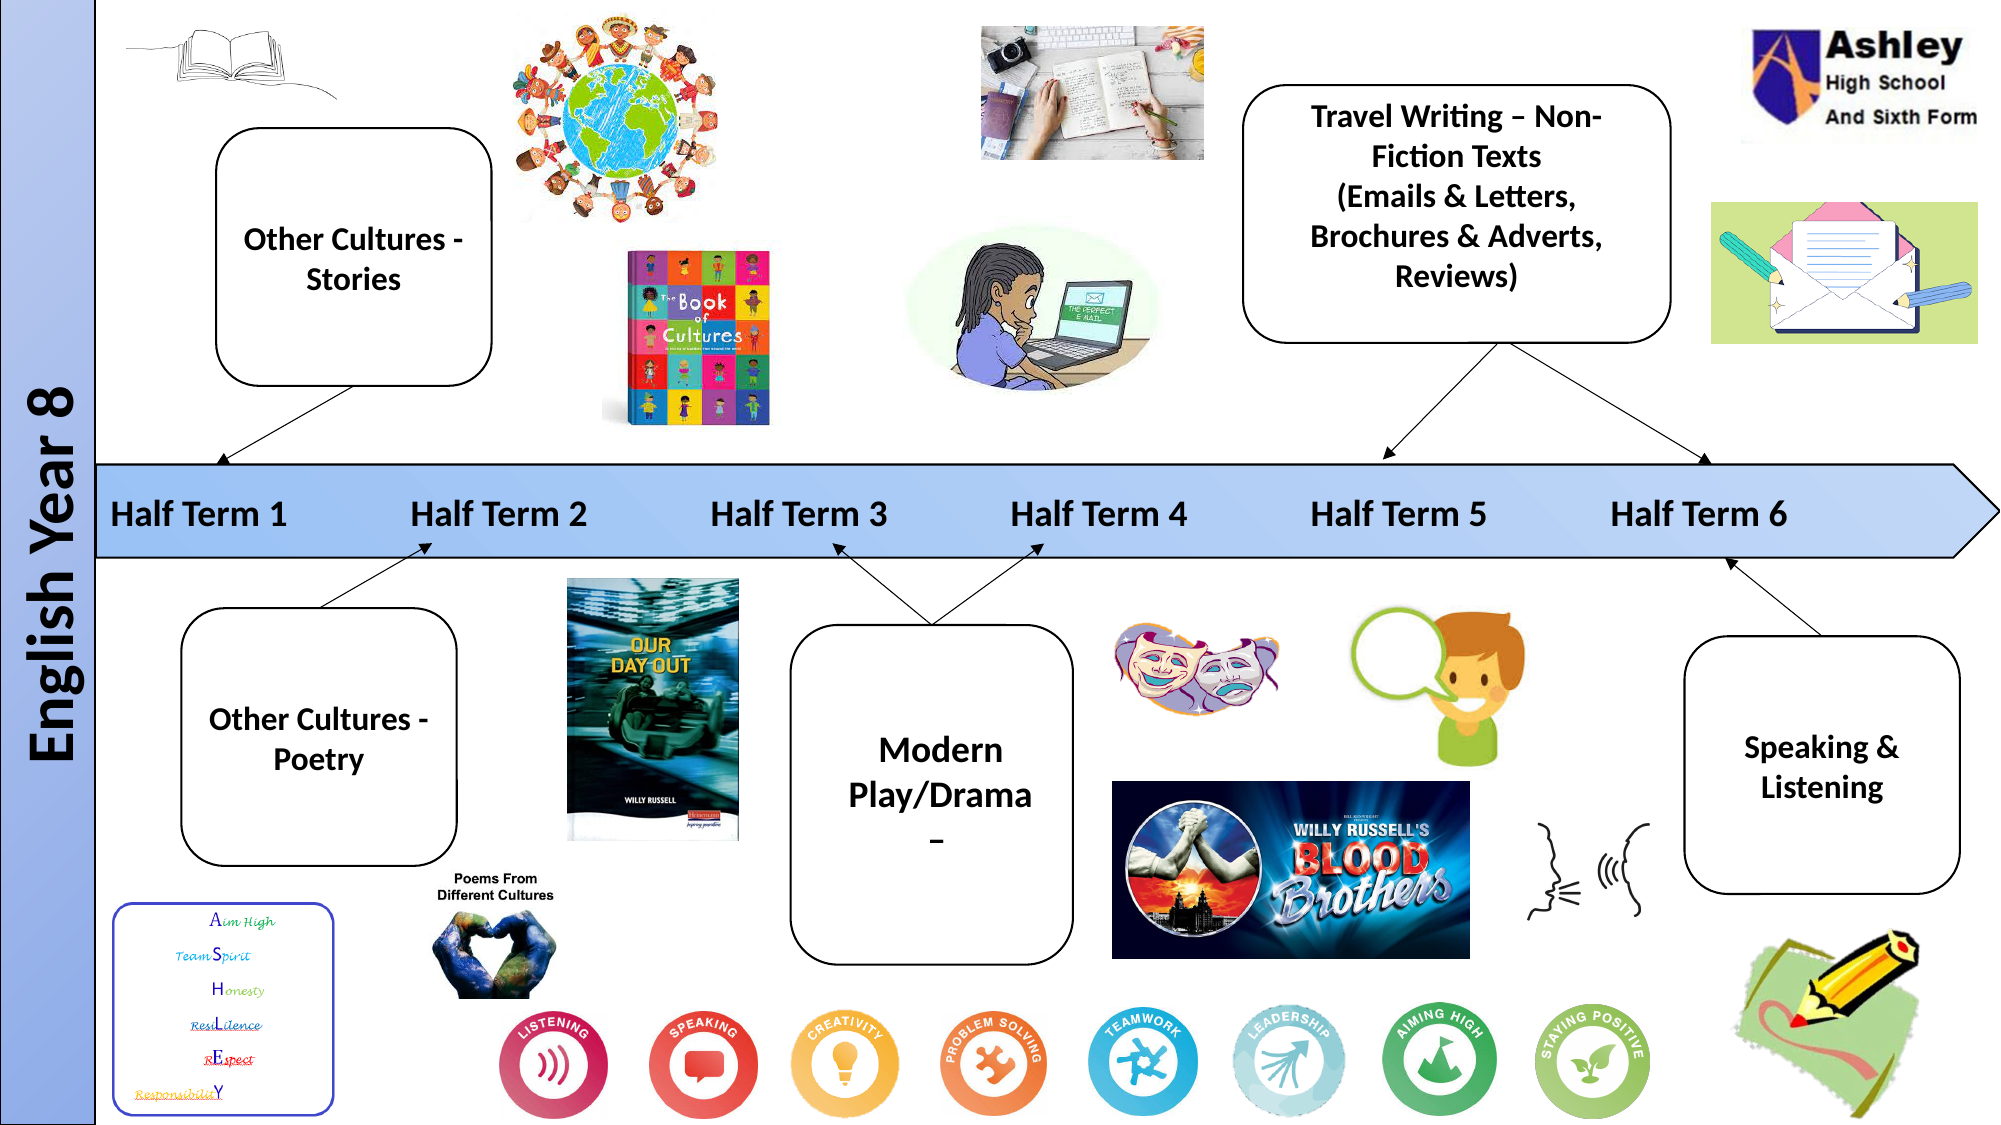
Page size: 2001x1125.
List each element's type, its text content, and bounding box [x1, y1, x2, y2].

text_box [1509, 342, 1712, 465]
text_box Speaking & Listening [1683, 635, 1961, 896]
text_box Modern Play/Drama – [828, 717, 1054, 867]
picture [1339, 562, 1557, 779]
picture [1226, 998, 1355, 1124]
picture [1535, 1004, 1650, 1119]
picture [499, 1010, 608, 1119]
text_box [832, 543, 932, 626]
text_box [216, 385, 354, 465]
picture [779, 998, 915, 1124]
picture [1741, 27, 1977, 144]
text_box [932, 543, 1045, 626]
text_box Half Term 1 Half Term 2 Half Term 3 Half Term 4 Half Term 5 Half Term 6 [94, 463, 2000, 559]
picture [1509, 808, 1671, 930]
picture [567, 578, 739, 841]
picture [126, 2, 337, 123]
picture [1112, 781, 1470, 959]
picture [1081, 615, 1312, 726]
picture [602, 240, 794, 432]
text_box Travel Writing – Non-Fiction Texts (Emails & Letters, Brochures & Adverts, Reviews) [1242, 84, 1672, 344]
picture [981, 26, 1204, 160]
picture [1382, 1002, 1497, 1116]
picture [512, 11, 718, 223]
picture [902, 216, 1165, 395]
text_box [789, 624, 1074, 966]
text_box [319, 543, 433, 609]
picture [407, 869, 580, 999]
picture [1711, 202, 1978, 345]
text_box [1724, 557, 1823, 637]
picture [1691, 851, 1994, 1125]
text_box Other Cultures - Stories [215, 127, 493, 387]
picture [940, 1010, 1047, 1116]
picture [649, 1010, 758, 1119]
text_box English Year 8 [0, 0, 96, 1125]
picture [110, 899, 337, 1119]
text_box Other Cultures - Poetry [180, 607, 458, 867]
picture [1088, 1007, 1198, 1116]
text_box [1382, 344, 1497, 460]
